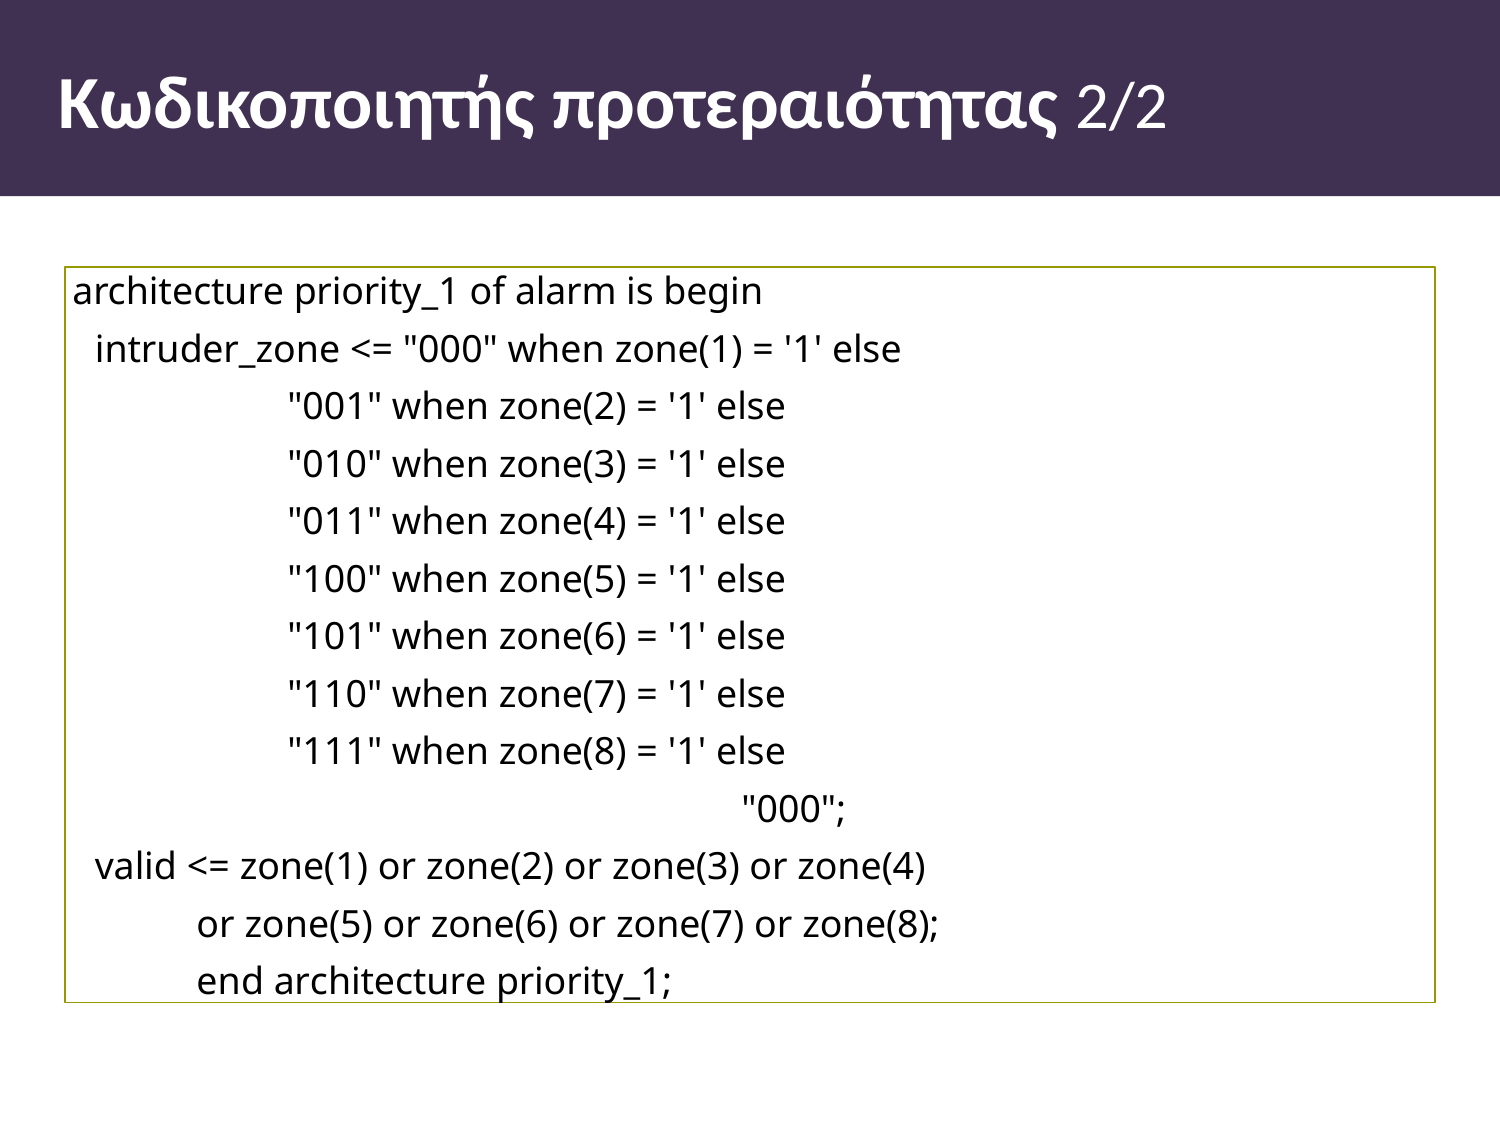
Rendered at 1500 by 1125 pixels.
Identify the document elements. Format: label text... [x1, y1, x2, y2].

title Κωδικοποιητής προτεραιότητας 2/2 [0, 0, 1500, 197]
text_box architecture priority_1 of alarm is begin intruder_zone <= "000" when zone(1) = '1' else "001" when zone(2) = '1' else "010" when zone(3) = '1' else "011" when zone(4) = '1' else "100" when zone(5) = '1' else "101" when zone(6) = '1' else "110" when zone(7) = '1' else "111" when zone(8) = '1' else "000"; valid <= zone(1) or zone(2) or zone(3) or zone(4) or zone(5) or zone(6) or zone(7) or zone(8); end architecture priority_1; [64, 267, 1436, 1003]
